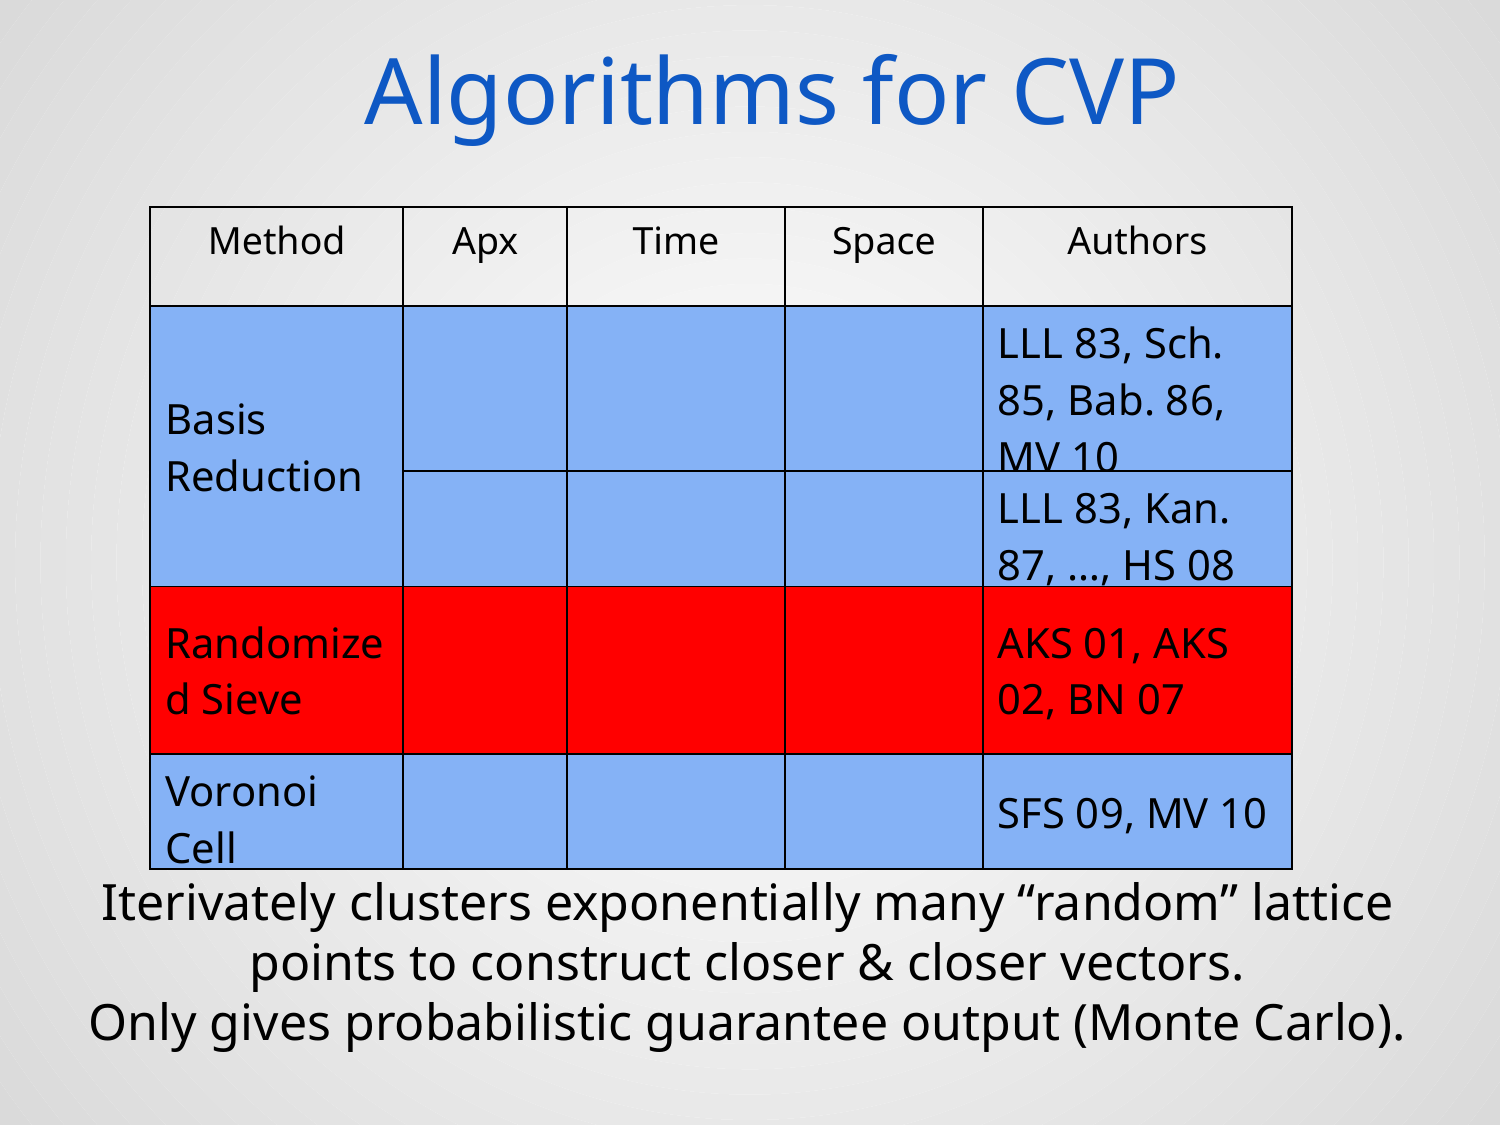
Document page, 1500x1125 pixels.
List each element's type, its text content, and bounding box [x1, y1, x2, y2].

title Algorithms for CVP [97, 49, 1448, 150]
text_box Iterivately clusters exponentially many “random” lattice points to construct closer & closer vectors. Only gives probabilistic guarantee output (Monte Carlo). [16, 863, 1480, 1058]
